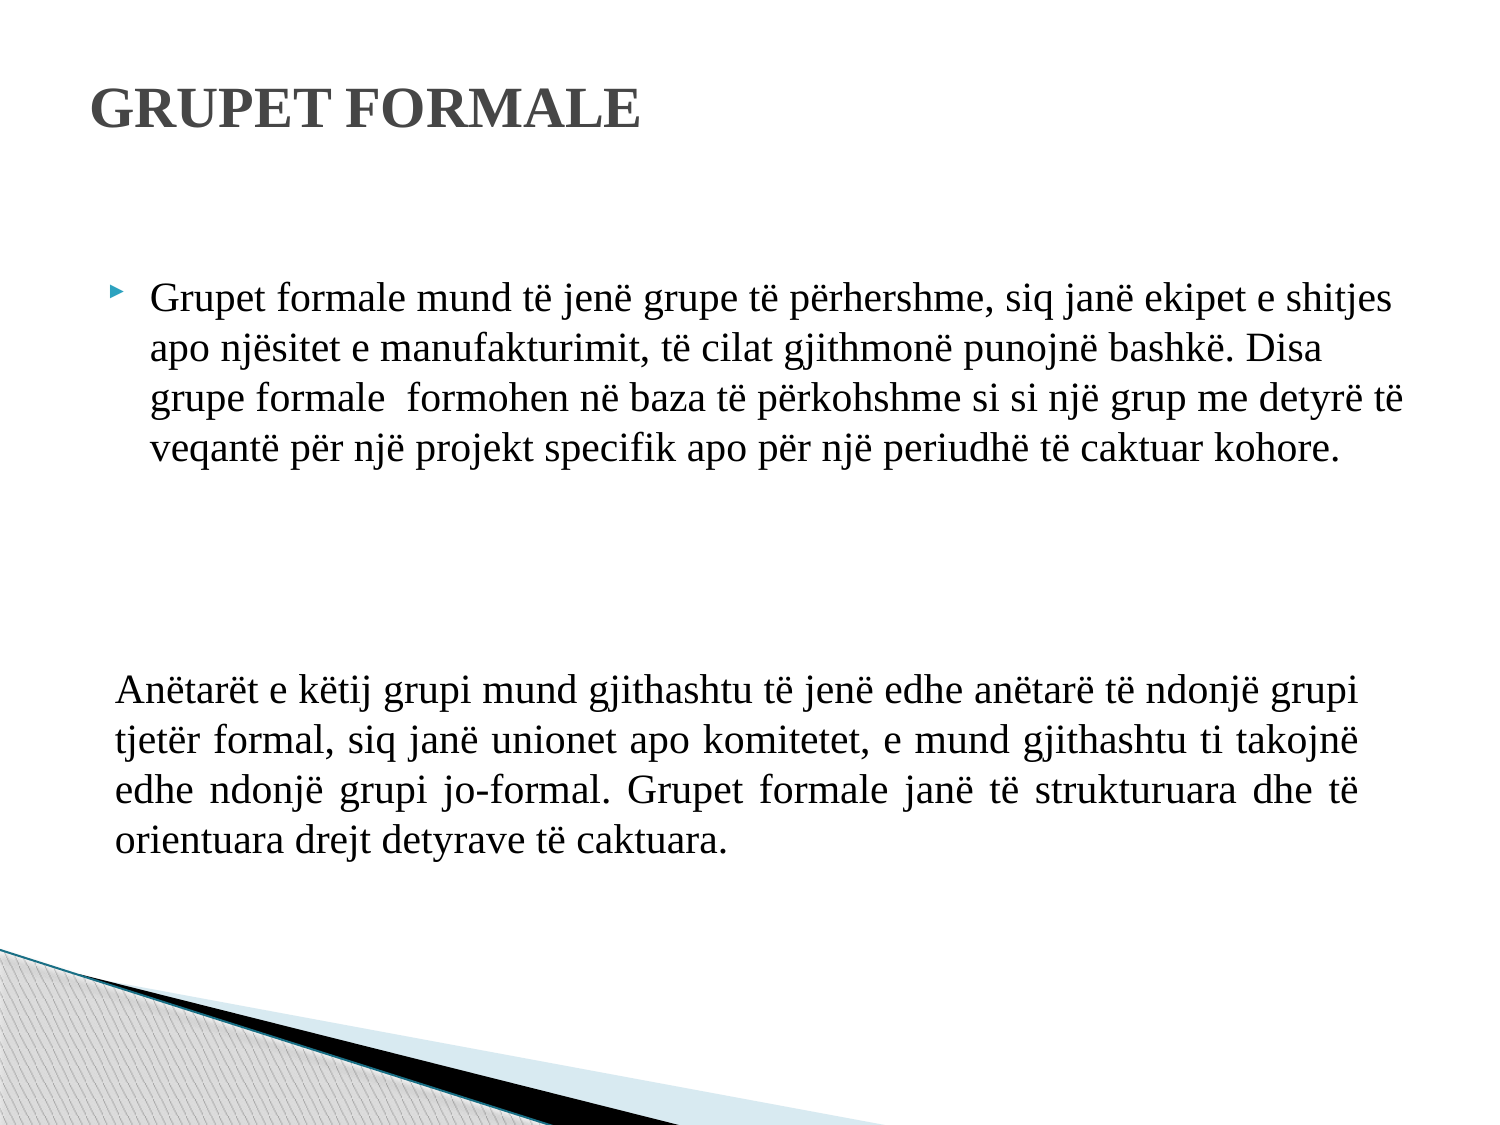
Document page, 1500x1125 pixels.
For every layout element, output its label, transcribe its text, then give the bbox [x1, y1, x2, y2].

text_box Anëtarët e këtij grupi mund gjithashtu të jenë edhe anëtarë të ndonjë grupi tjetër formal, siq janë unionet apo komitetet, e mund gjithashtu ti takojnë edhe ndonjë grupi jo-formal. Grupet formale janë të strukturuara dhe të orientuara drejt detyrave të caktuara. [99, 654, 1375, 870]
title GRUPET FORMALE [75, 45, 1425, 233]
list Grupet formale mund të jenë grupe të përhershme, siq janë ekipet e shitjes apo njësitet e manufakturimit, të cilat gjithmonë punojnë bashkë. Disa grupe formale formohen në baza të përkohshme si si një grup me detyrë të veqantë për një projekt specifik apo për një periudhë të caktuar kohore. [75, 262, 1425, 613]
